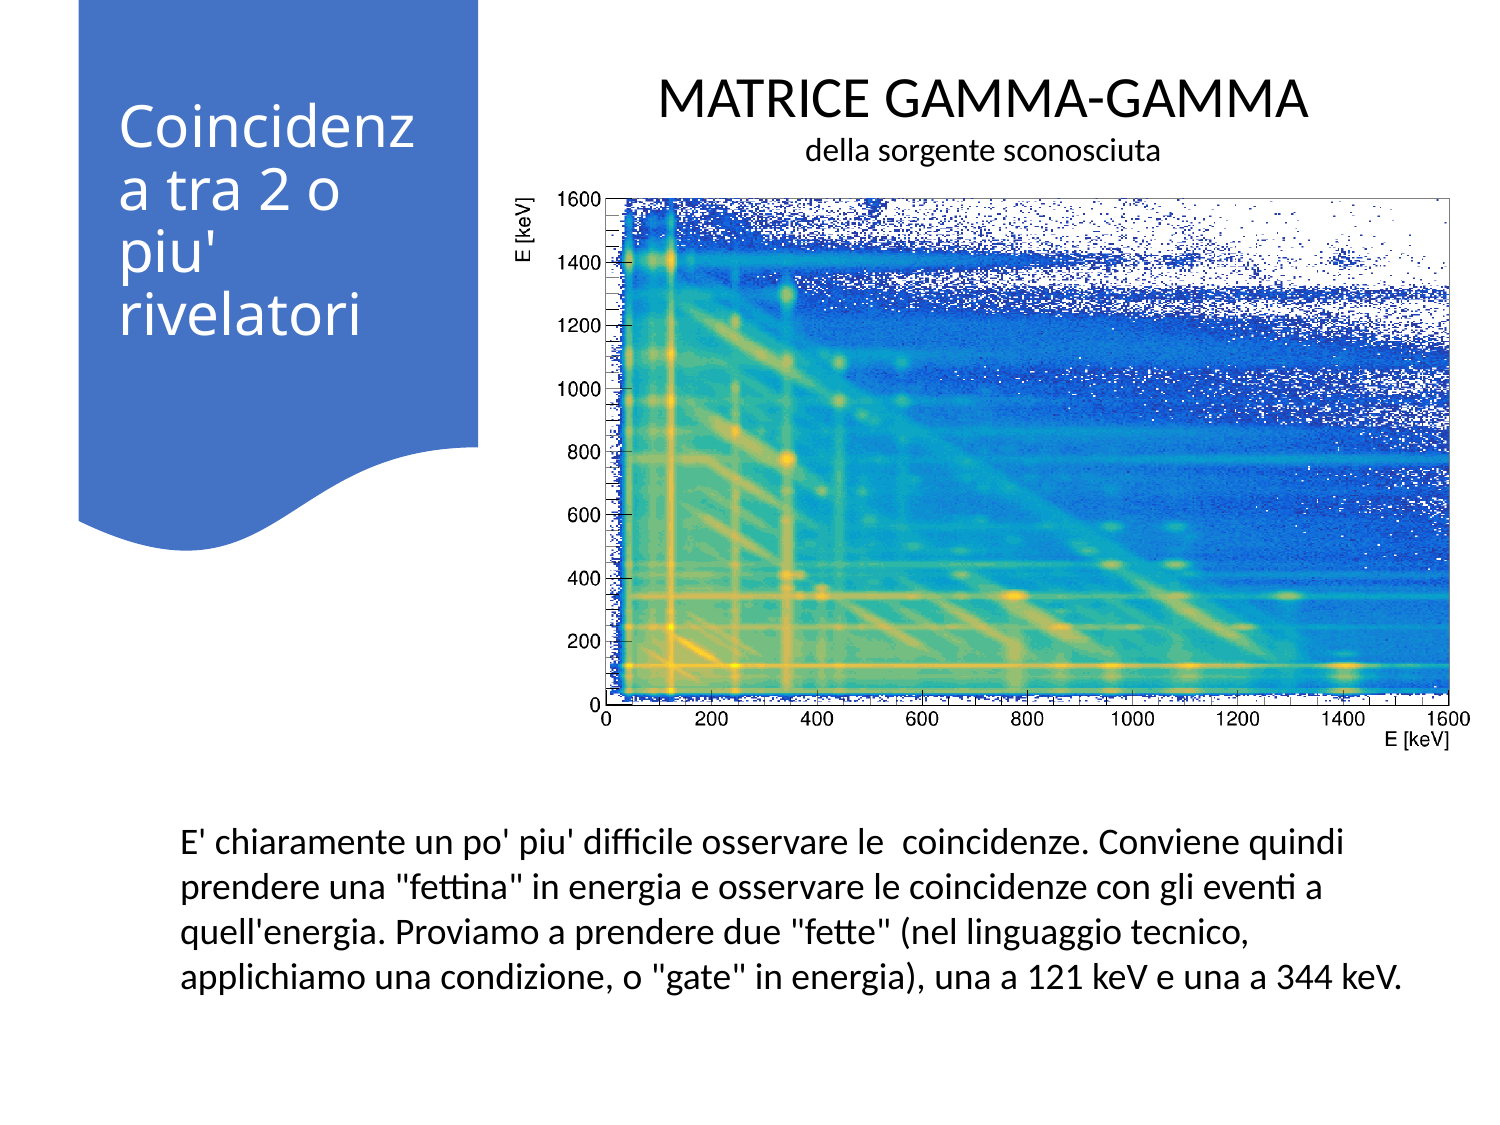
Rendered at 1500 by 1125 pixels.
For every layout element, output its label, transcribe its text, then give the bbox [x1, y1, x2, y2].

text_box [77, 0, 480, 552]
picture [508, 169, 1489, 761]
text_box MATRICE GAMMA-GAMMA della sorgente sconosciuta [545, 51, 1422, 169]
title Coincidenza tra 2 o piu' rivelatori [103, 28, 453, 417]
text_box E' chiaramente un po' piu' difficile osservare le coincidenze. Conviene quindi prendere una "fettina" in energia e osservare le coincidenze con gli eventi a quell'energia. Proviamo a prendere due "fette" (nel linguaggio tecnico, applichiamo una condizione, o "gate" in energia), una a 121 keV e una a 344 keV. [165, 809, 1456, 1005]
